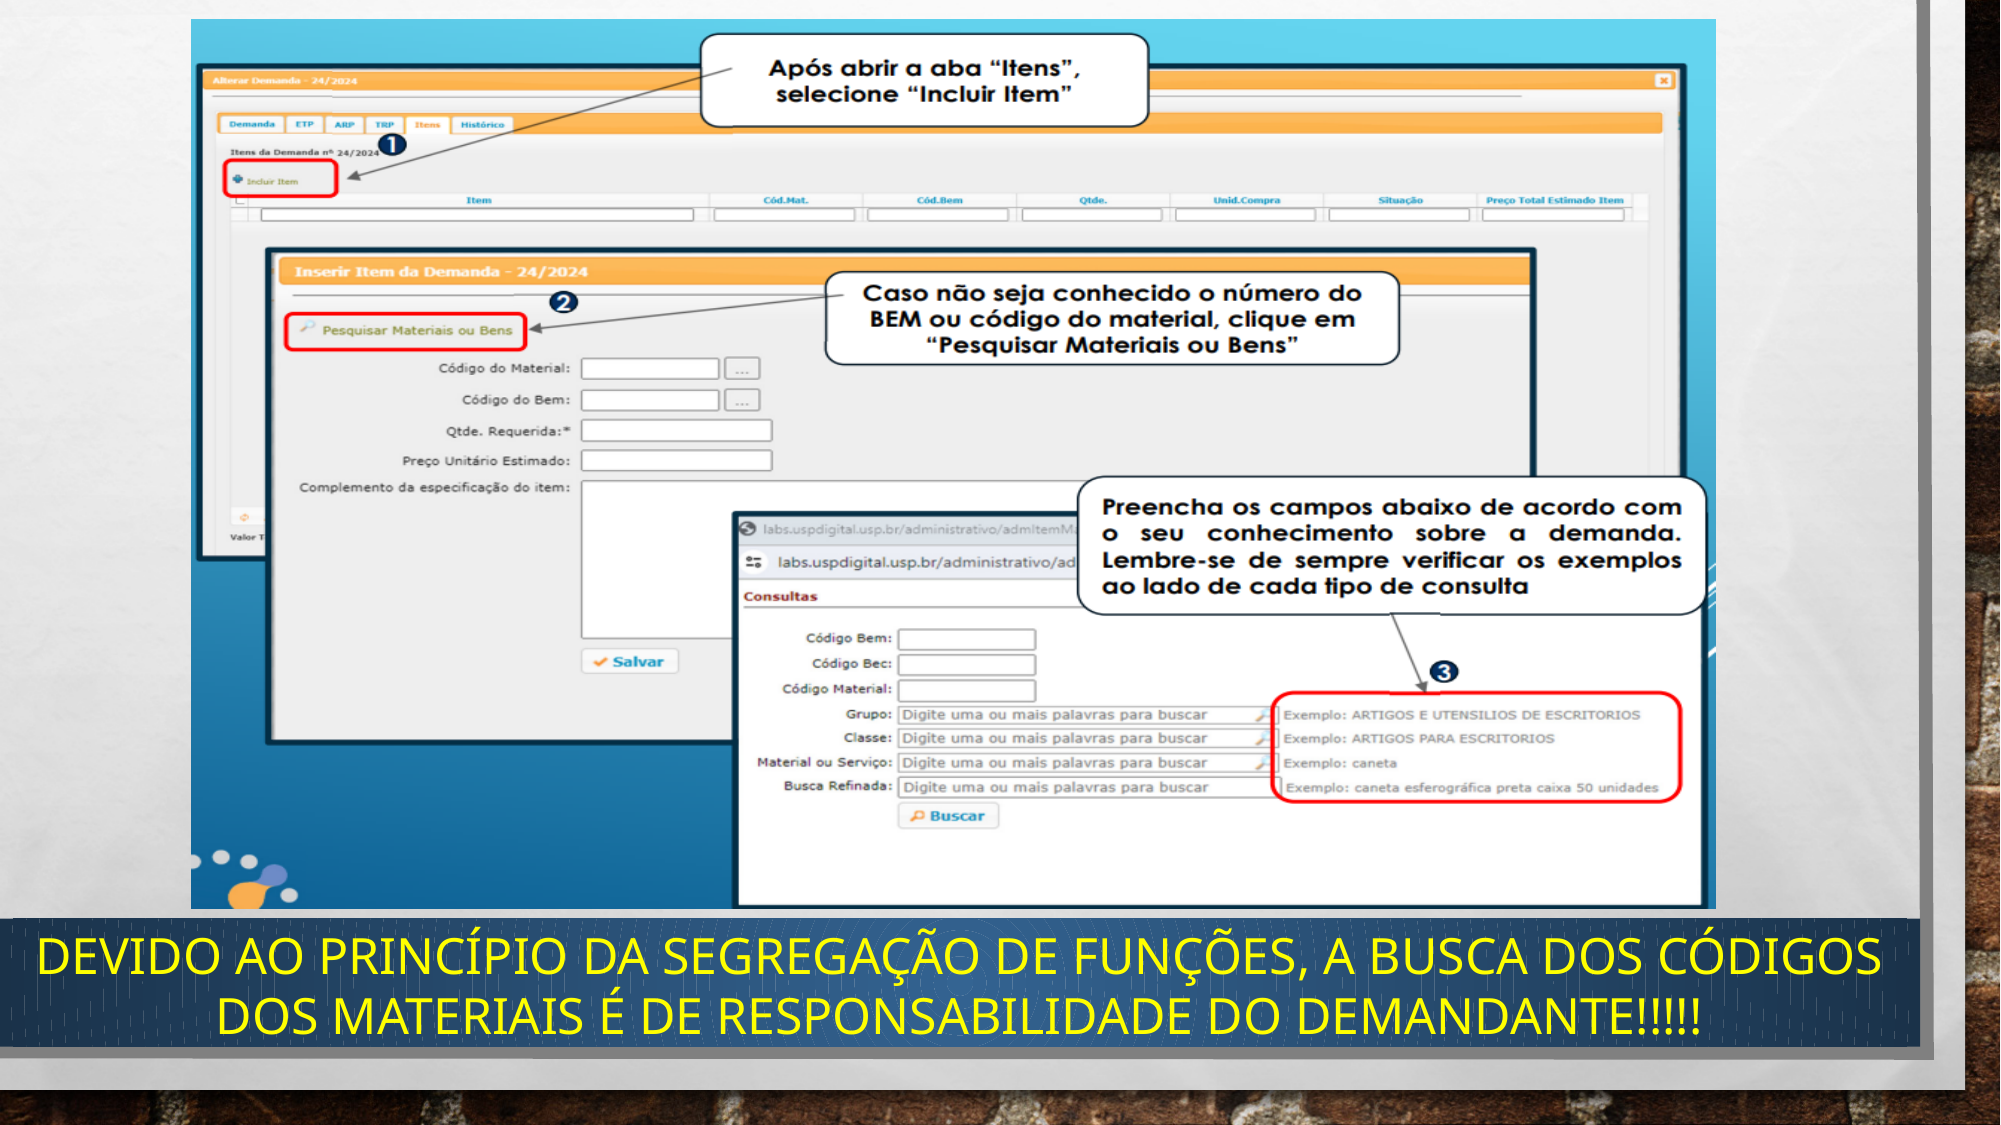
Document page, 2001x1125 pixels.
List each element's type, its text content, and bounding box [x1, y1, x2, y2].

picture [191, 18, 1716, 909]
text_box DEVIDO AO PRINCÍPIO DA SEGREGAÇÃO DE FUNÇÕES, A BUSCA DOS CÓDIGOS DOS MATERIAIS É DE RESPONSABILIDADE DO DEMANDANTE!!!!! [3, 917, 1916, 1113]
picture [0, 0, 2000, 1125]
